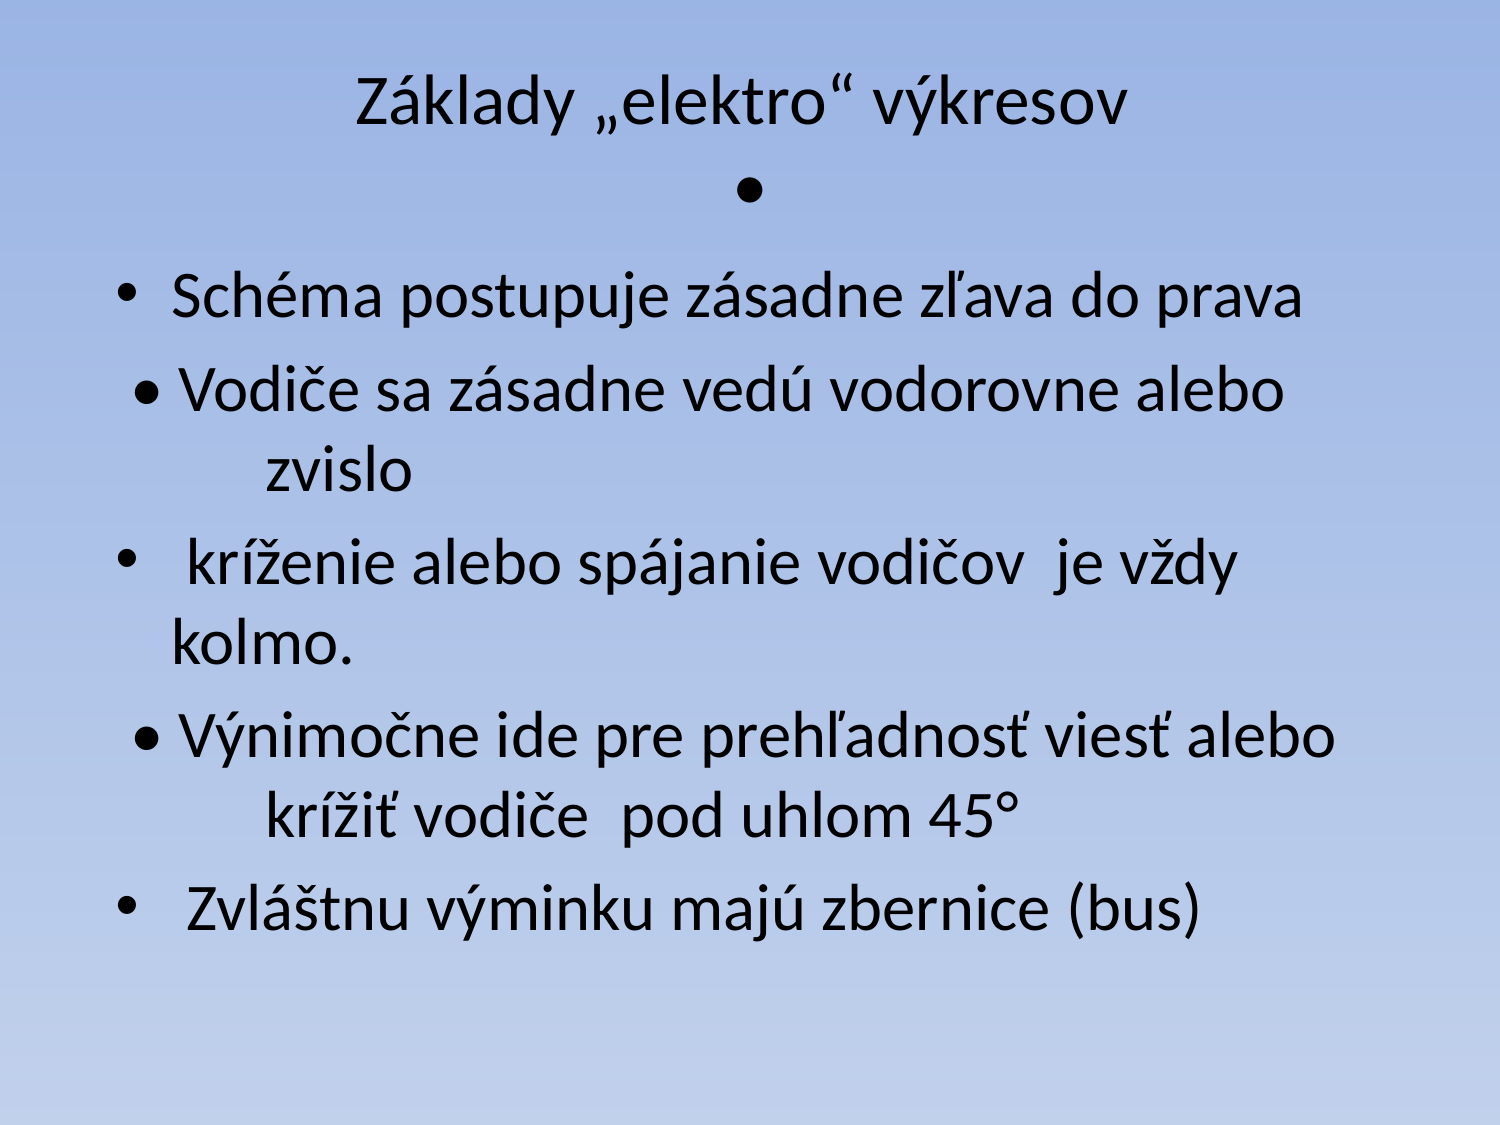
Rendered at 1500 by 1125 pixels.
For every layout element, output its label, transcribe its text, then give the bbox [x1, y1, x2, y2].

title Základy „elektro“ výkresov • [75, 45, 1425, 233]
list Schéma postupuje zásadne zľava do prava • Vodiče sa zásadne vedú vodorovne alebo zvislo kríženie alebo spájanie vodičov je vždy kolmo. • Výnimočne ide pre prehľadnosť viesť alebo krížiť vodiče pod uhlom 45° Zvláštnu výminku majú zbernice (bus) [100, 243, 1451, 986]
